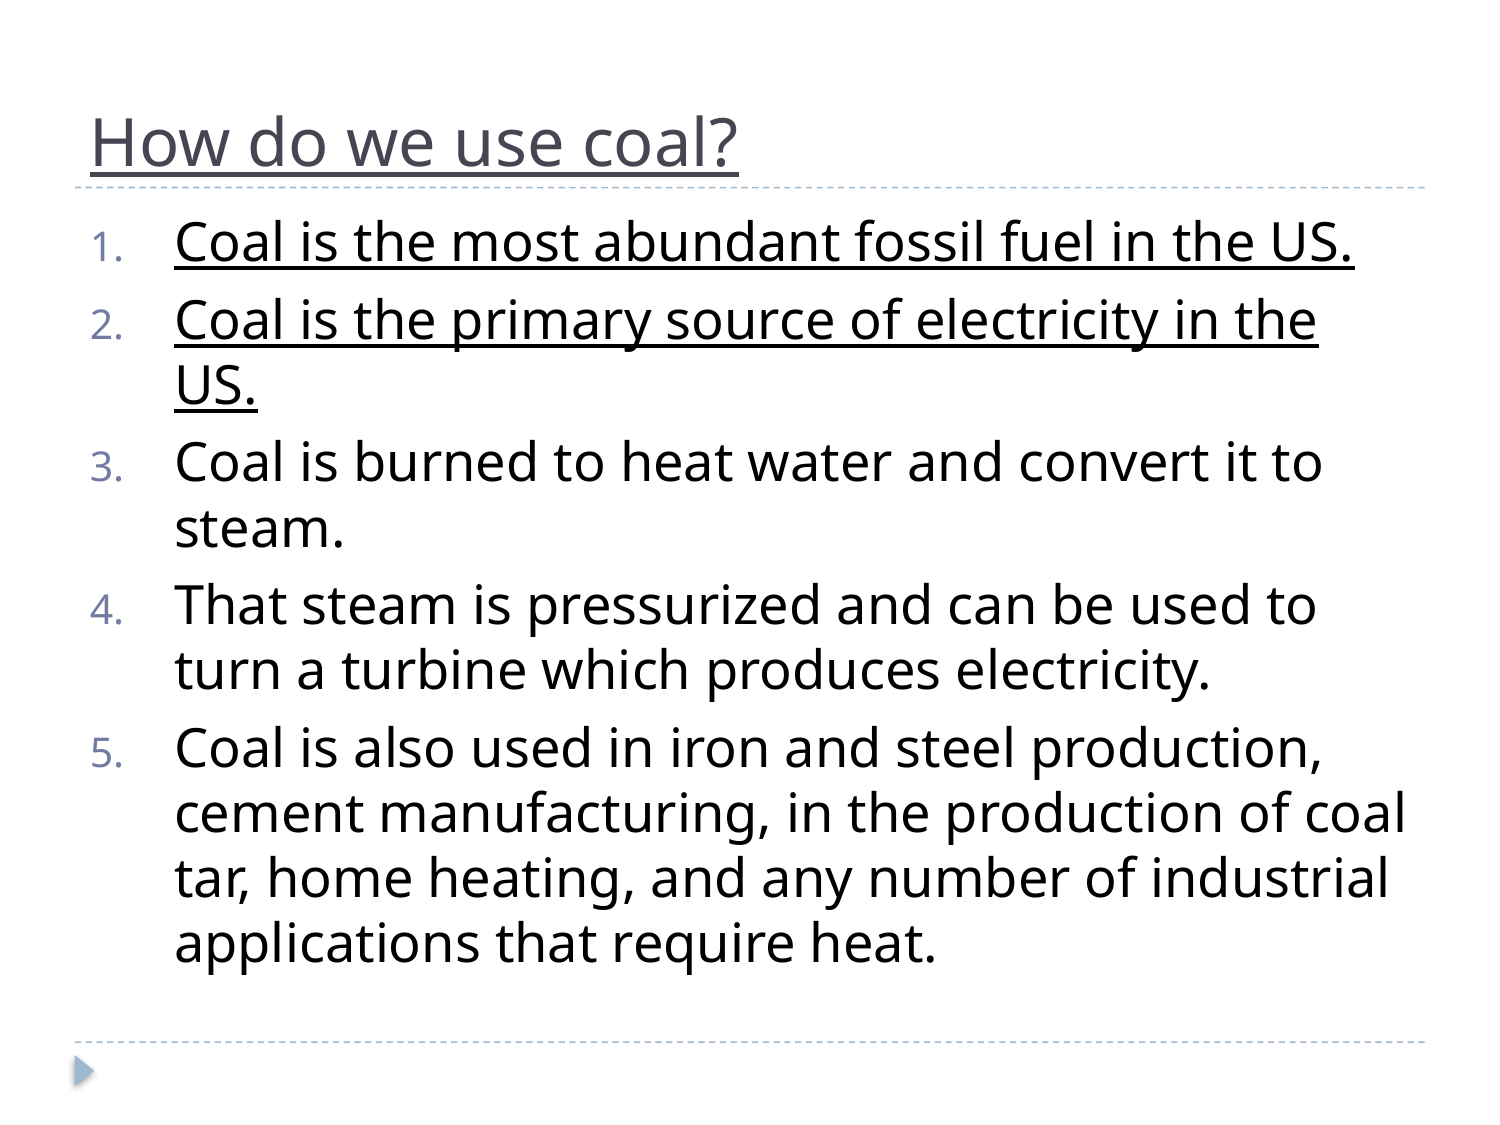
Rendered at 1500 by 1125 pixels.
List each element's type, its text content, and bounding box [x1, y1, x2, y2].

list Coal is the most abundant fossil fuel in the US. Coal is the primary source of electricity in the US. Coal is burned to heat water and convert it to steam. That steam is pressurized and can be used to turn a turbine which produces electricity. Coal is also used in iron and steel production, cement manufacturing, in the production of coal tar, home heating, and any number of industrial applications that require heat. [75, 200, 1425, 1010]
title How do we use coal? [75, 24, 1425, 188]
